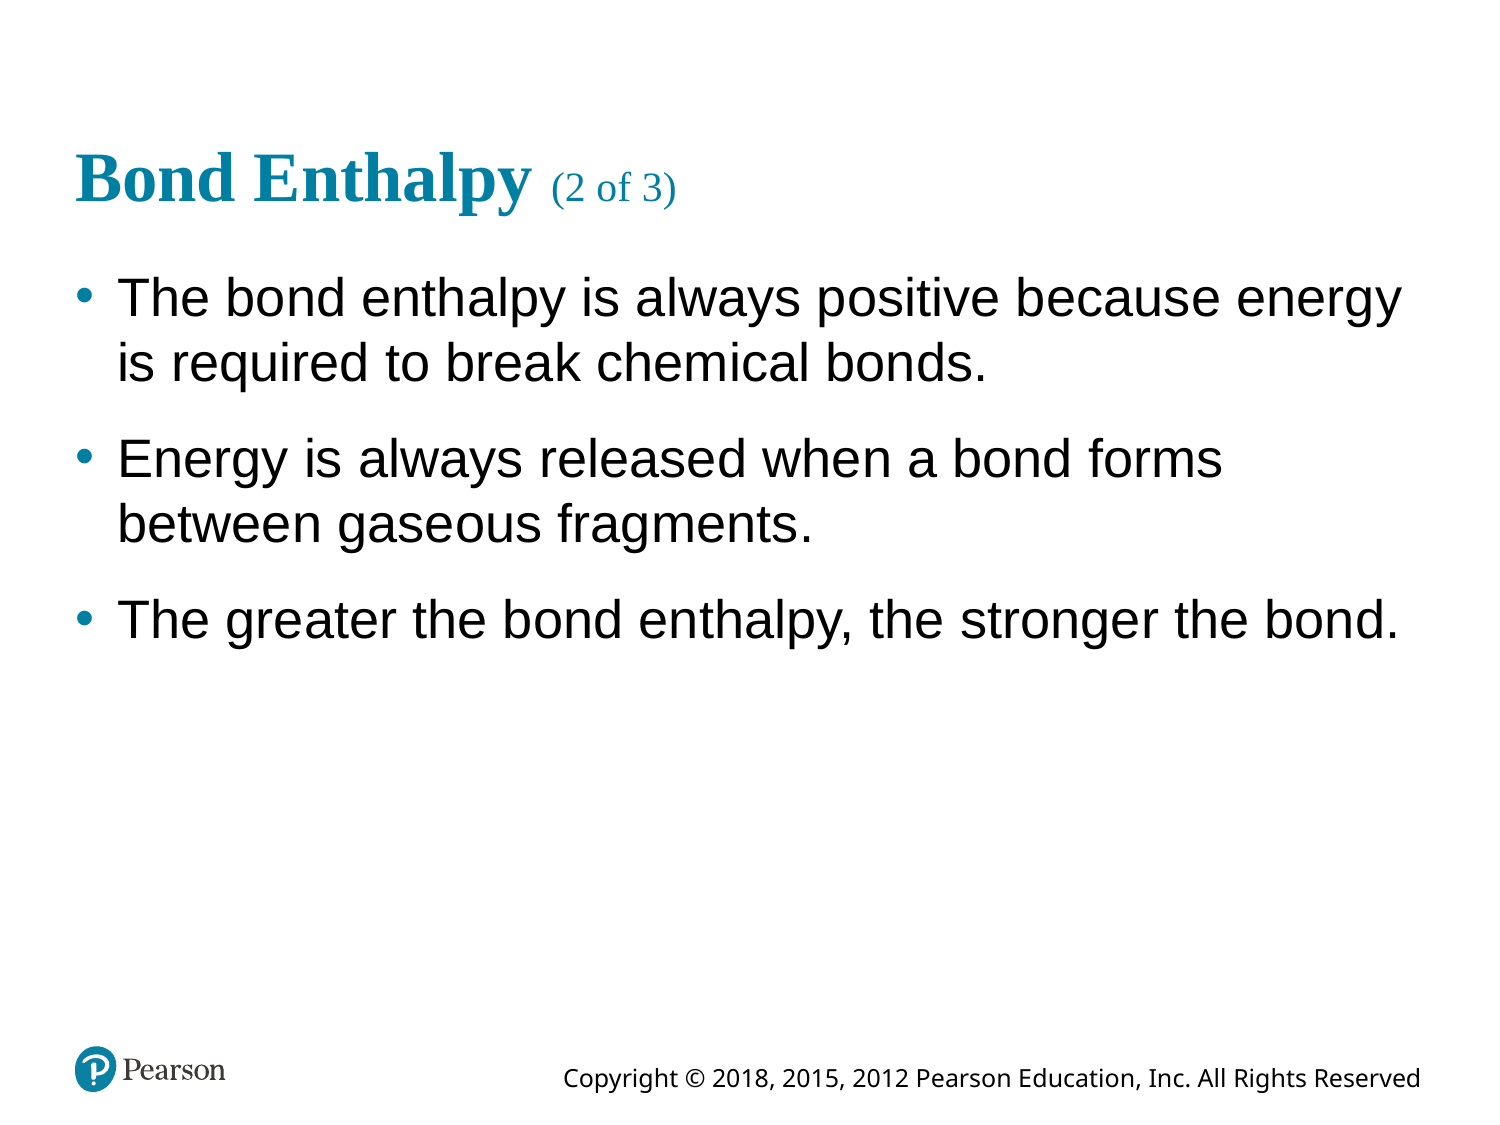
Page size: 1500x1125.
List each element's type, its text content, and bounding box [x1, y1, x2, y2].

title Bond Enthalpy (2 of 3) [75, 35, 1425, 216]
list The bond enthalpy is always positive because energy is required to break chemical bonds. Energy is always released when a bond forms between gaseous fragments. The greater the bond enthalpy, the stronger the bond. [75, 262, 1425, 675]
